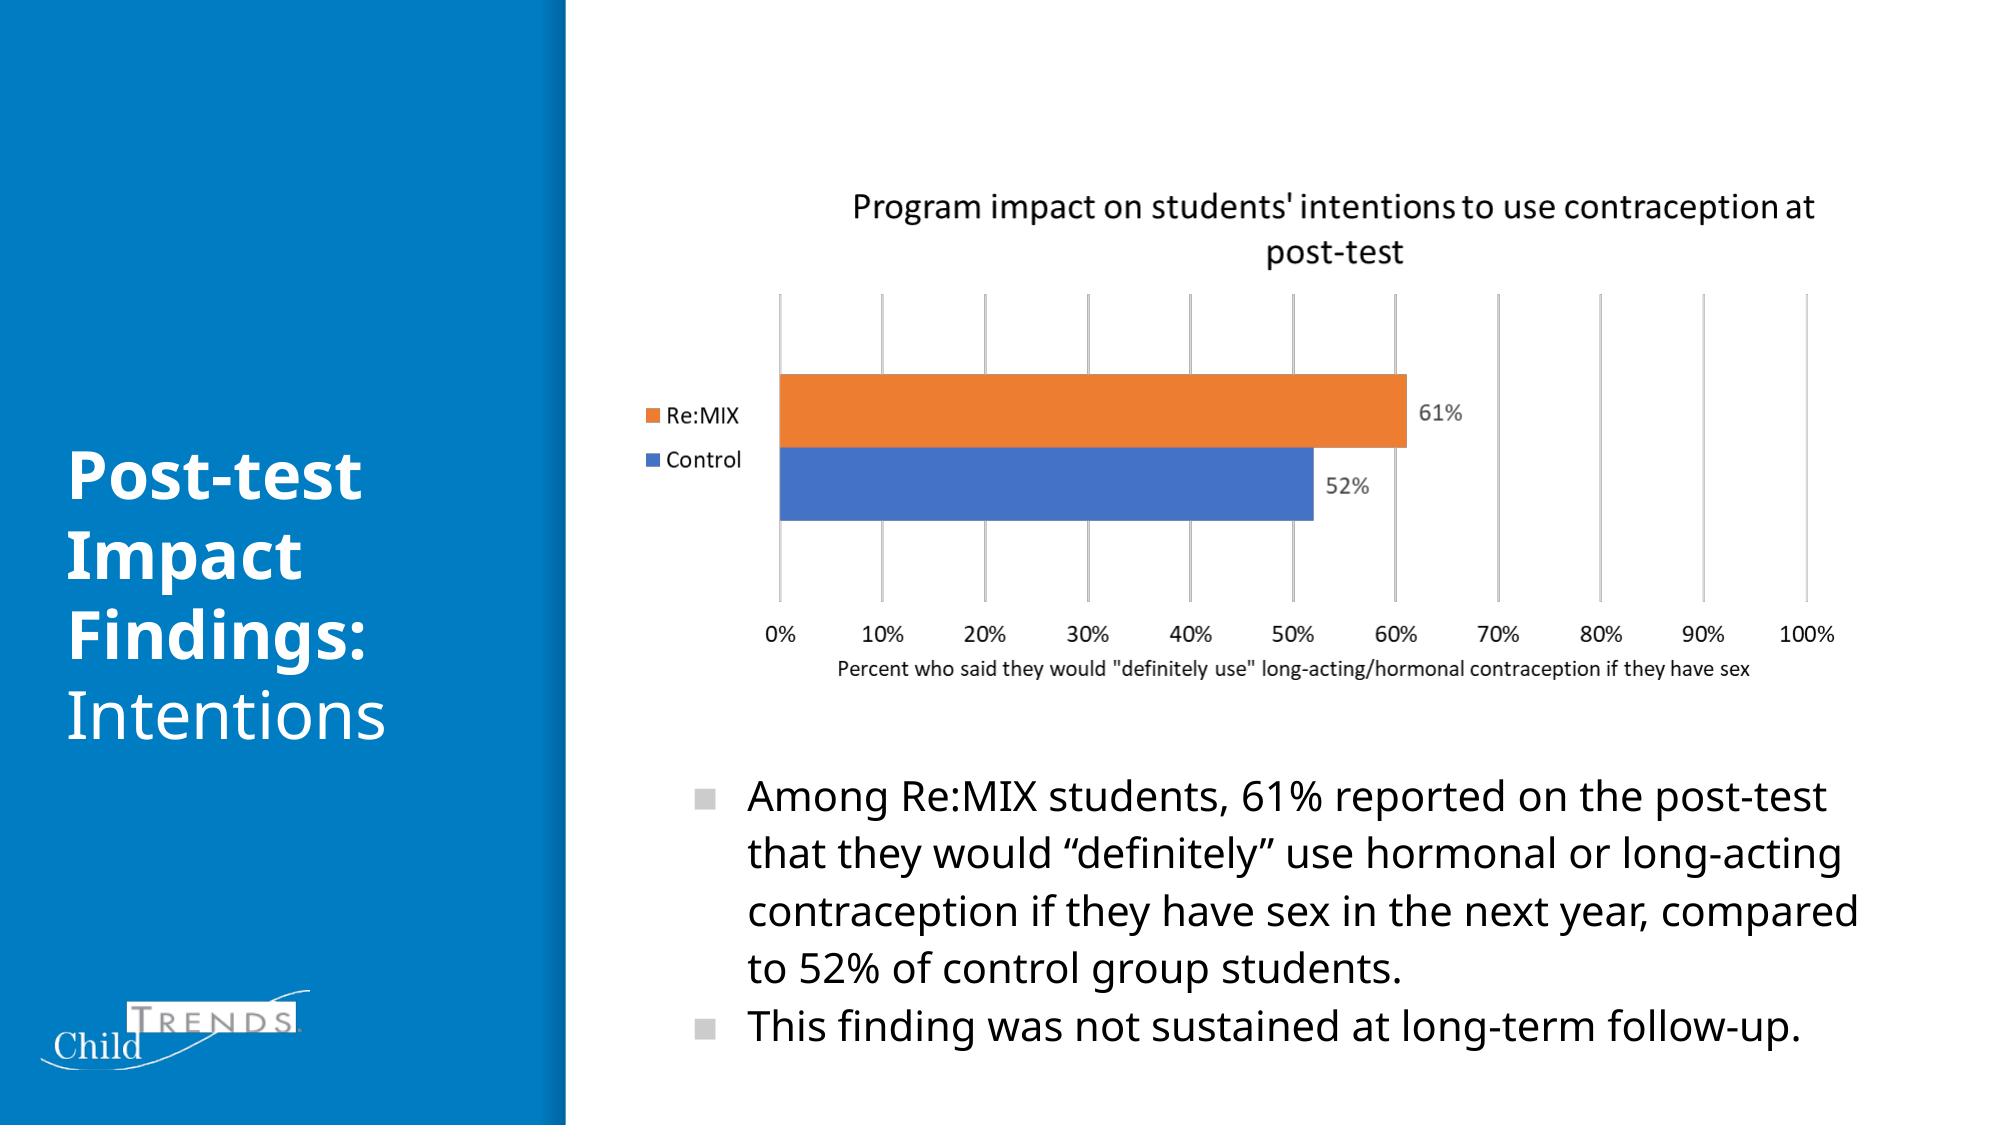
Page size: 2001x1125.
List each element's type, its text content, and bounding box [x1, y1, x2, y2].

title Post-test Impact Findings: Intentions [51, 417, 499, 997]
list Among Re:MIX students, 61% reported on the post-test that they would “definitely” use hormonal or long-acting contraception if they have sex in the next year, compared to 52% of control group students. This finding was not sustained at long-term follow-up. [676, 747, 1900, 997]
picture [614, 160, 1858, 708]
